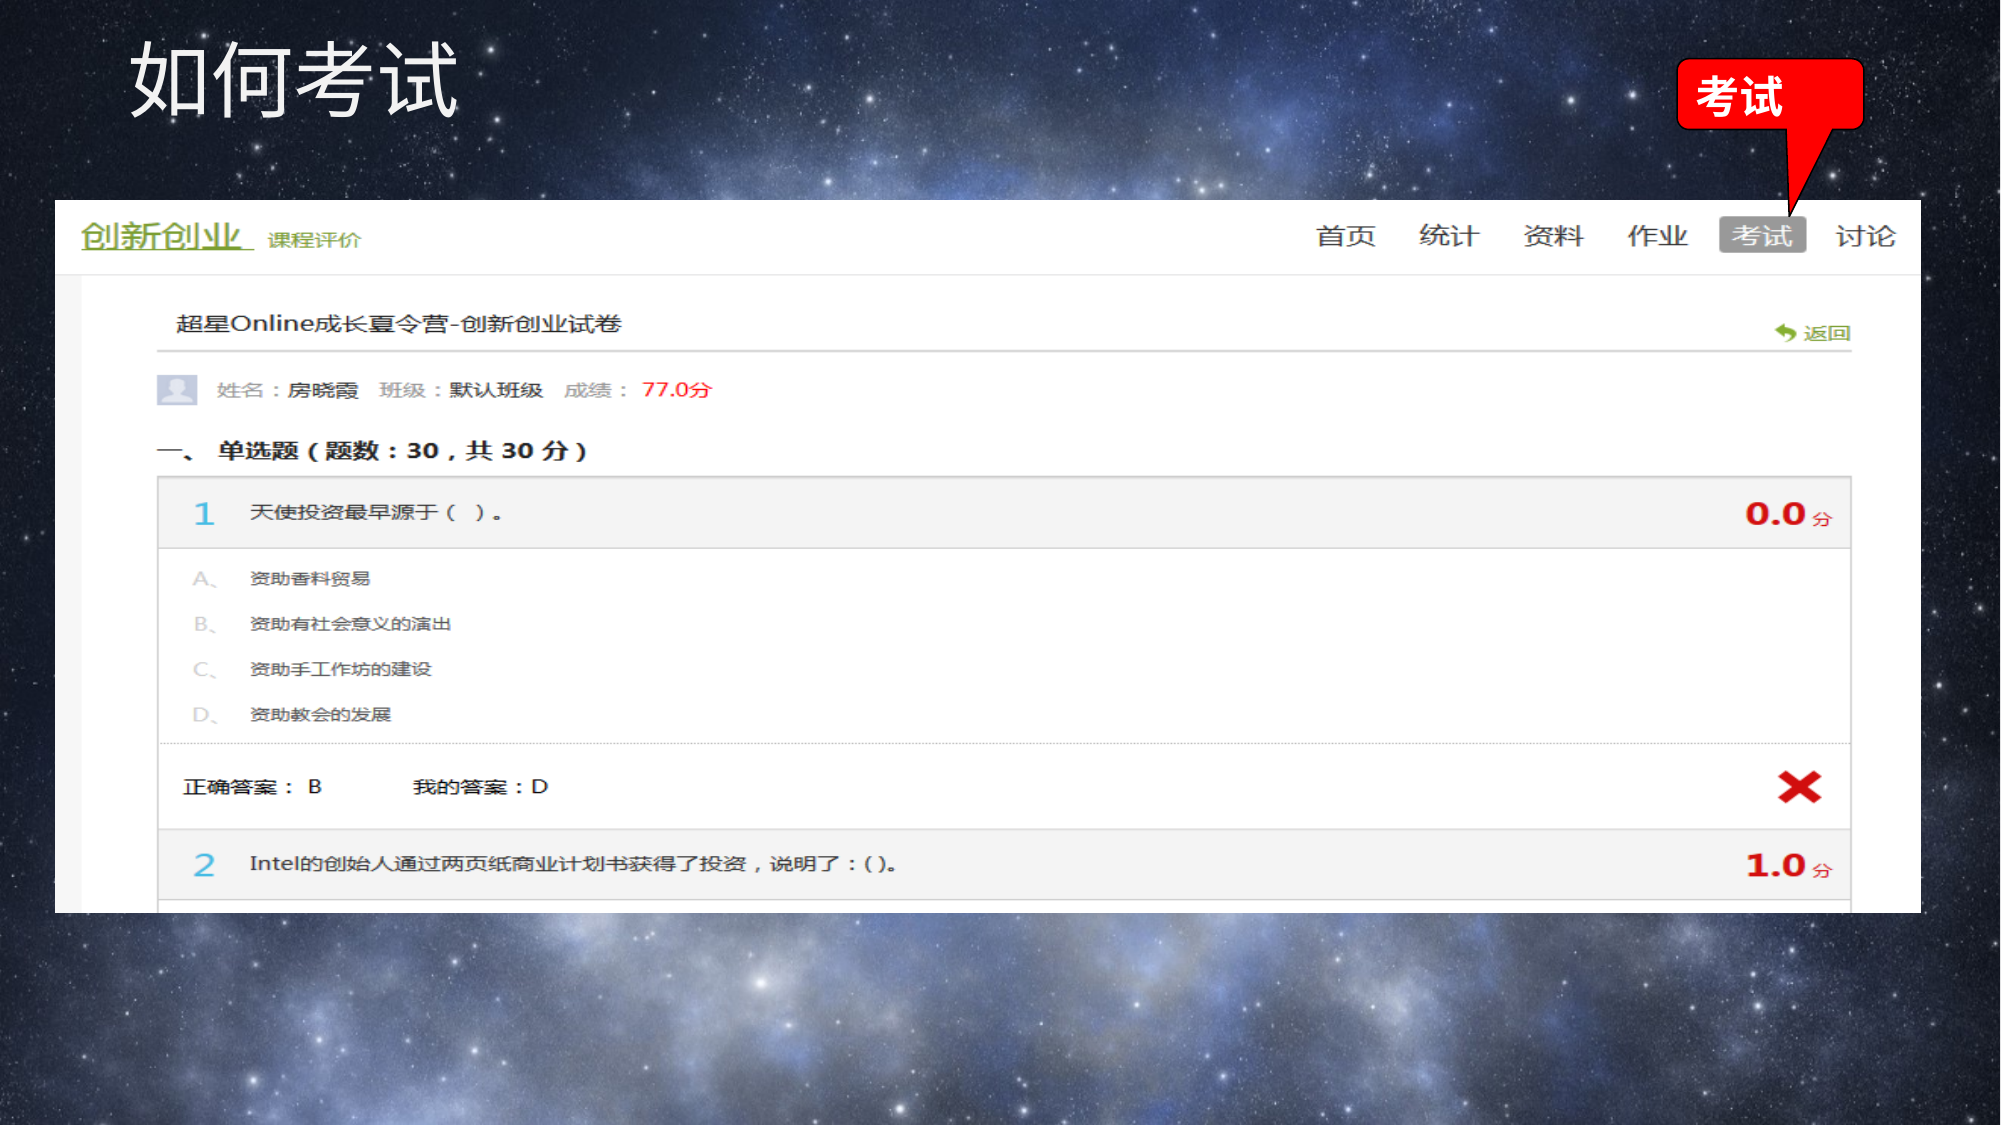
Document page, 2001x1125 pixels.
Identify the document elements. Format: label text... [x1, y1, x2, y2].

picture [0, 0, 2001, 1125]
text_box 如何考试 [38, 22, 1853, 130]
text_box 考试 [1677, 58, 1864, 200]
